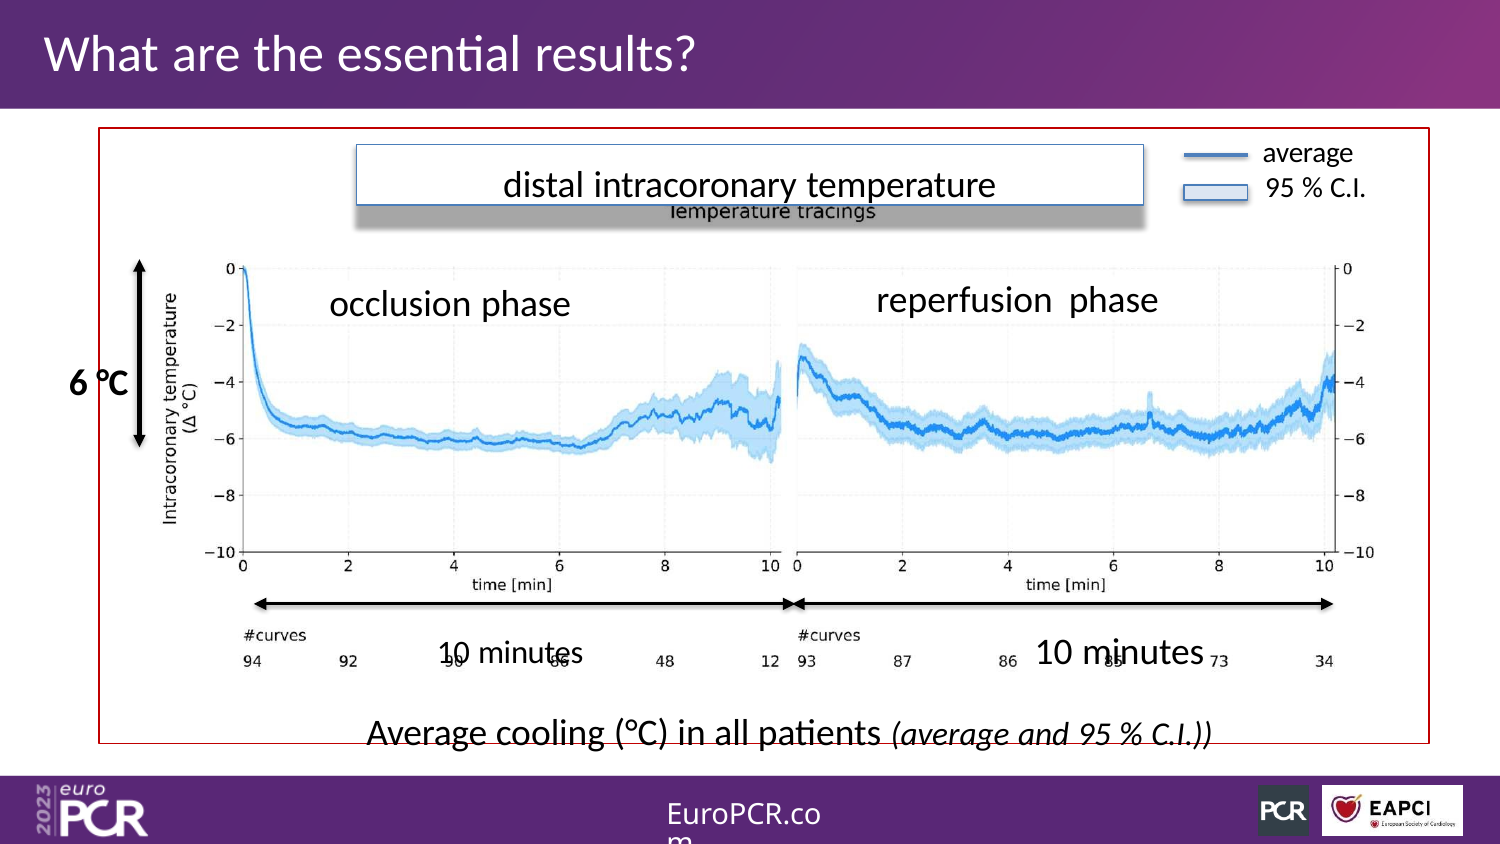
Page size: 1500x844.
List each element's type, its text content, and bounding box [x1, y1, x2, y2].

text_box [1168, 141, 1261, 215]
footer EuroPCR.com [664, 800, 826, 844]
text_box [122, 245, 153, 463]
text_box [97, 127, 1431, 745]
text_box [239, 591, 1347, 619]
title What are the essential results? [41, 17, 1360, 160]
text_box 6 °C [66, 356, 92, 404]
picture [0, 0, 1500, 844]
